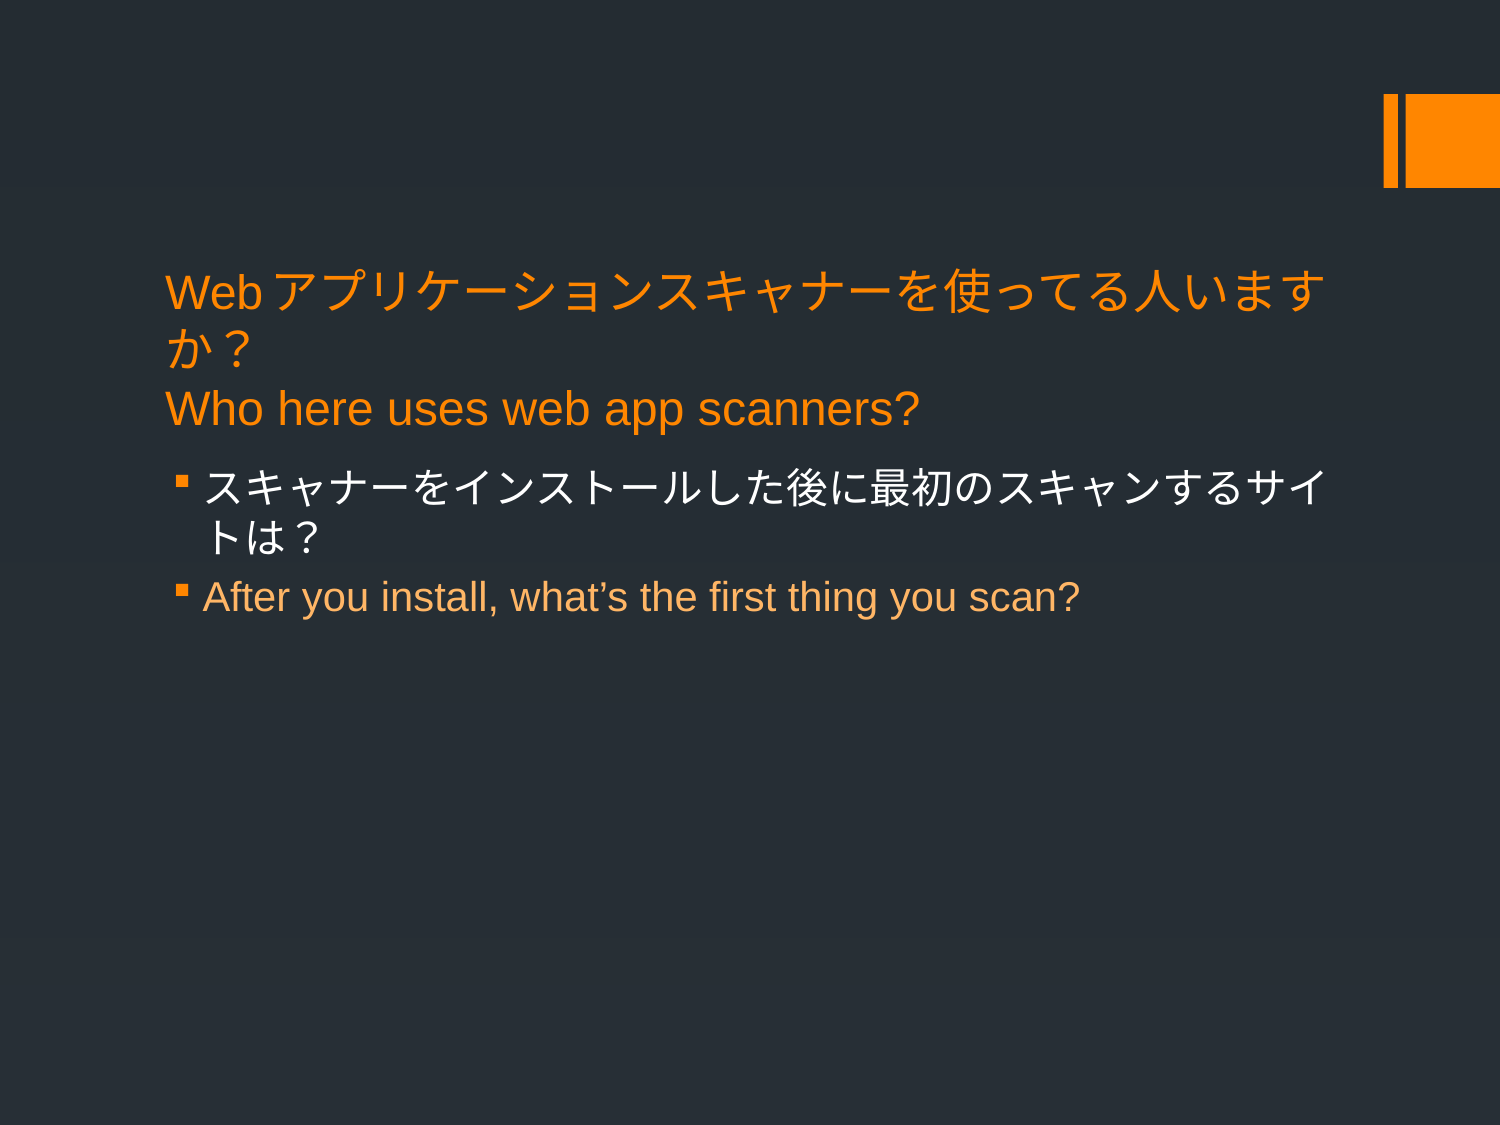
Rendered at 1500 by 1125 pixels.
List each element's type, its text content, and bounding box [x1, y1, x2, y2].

title Webアプリケーションスキャナーを使ってる人いますか？ Who here uses web app scanners? [150, 253, 1350, 443]
list スキャナーをインストールした後に最初のスキャンするサイトは？ After you install, what’s the first thing you scan? [150, 454, 1350, 1035]
